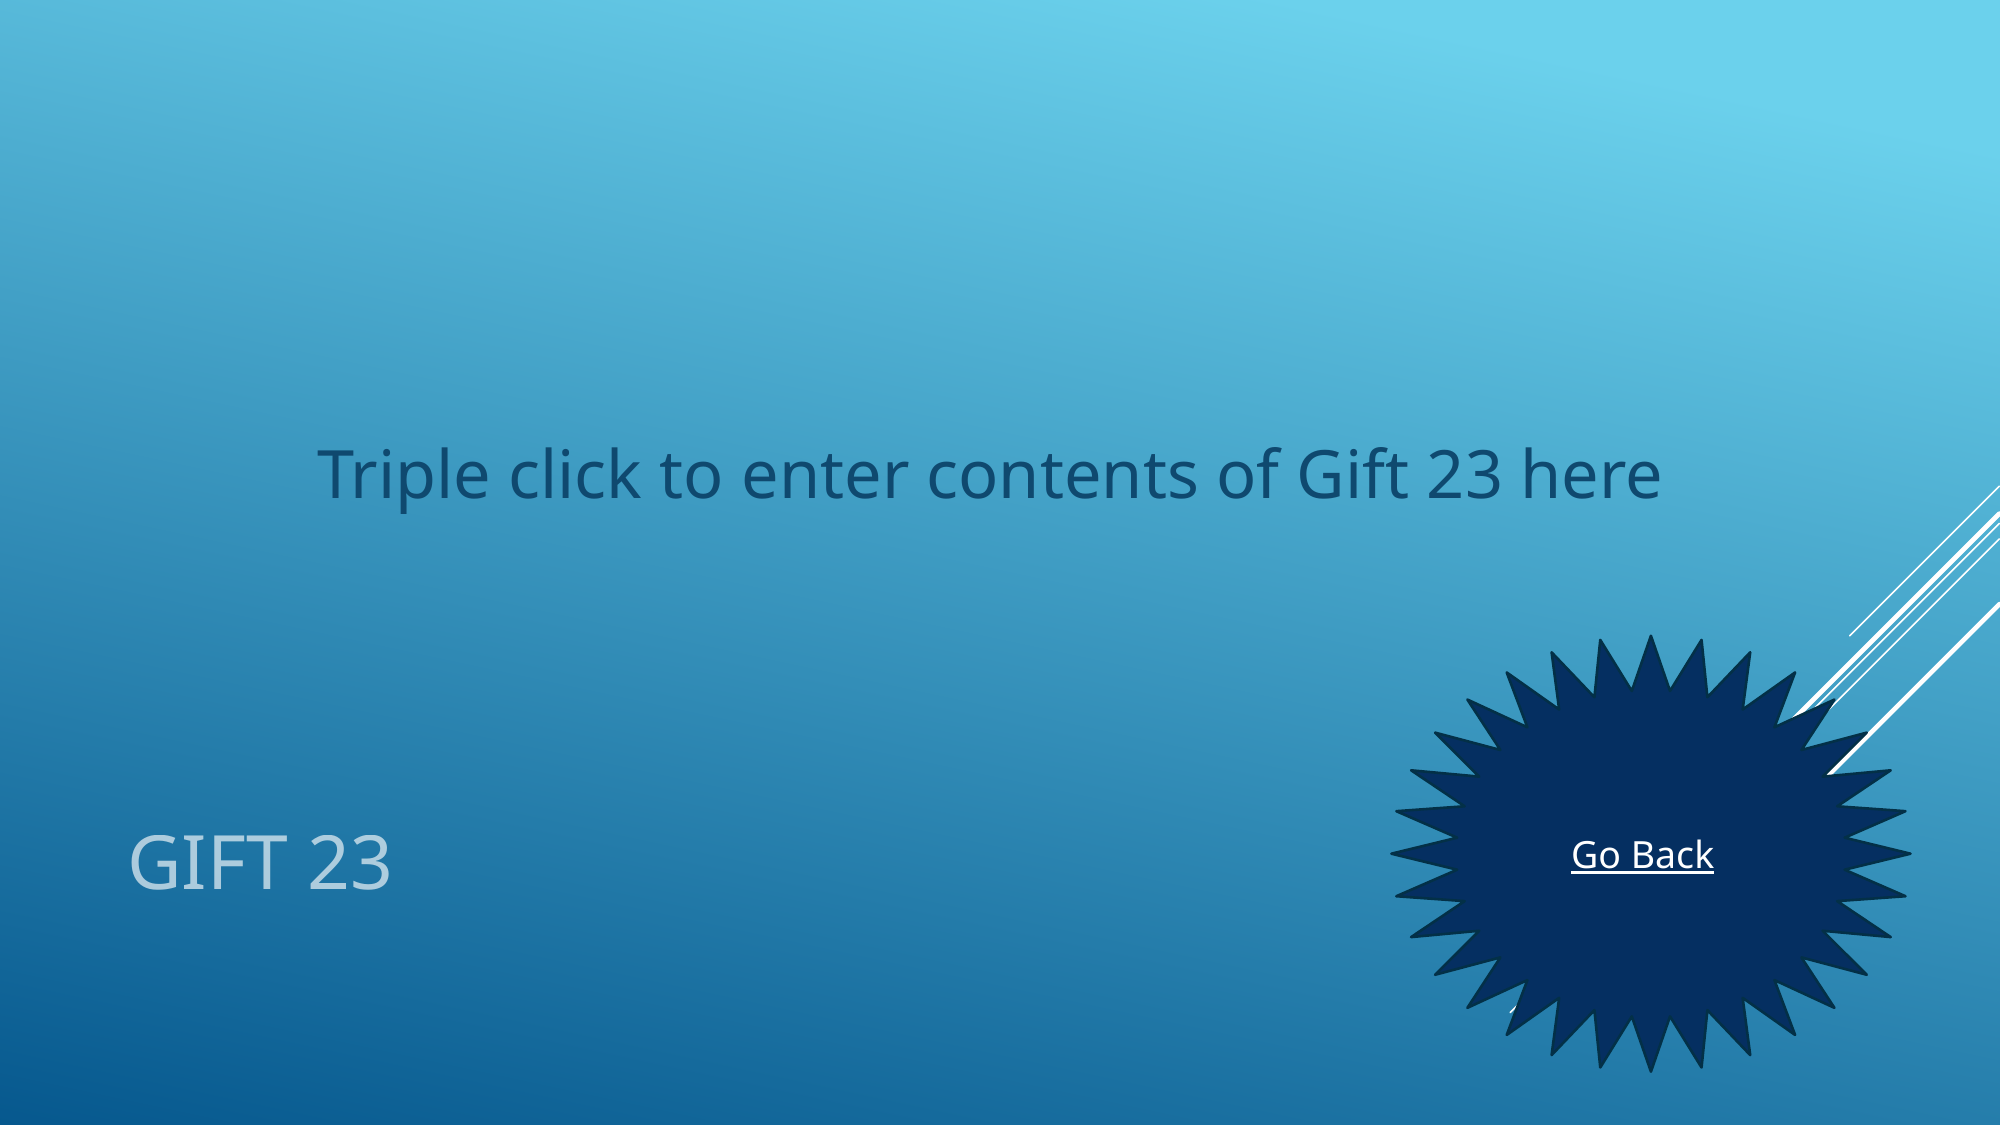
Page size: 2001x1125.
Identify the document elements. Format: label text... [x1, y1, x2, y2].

text_box Go Back [1556, 823, 1746, 890]
title Gift 23 [112, 736, 1495, 984]
title Gift 23 [1457, 736, 1496, 747]
text_box [1390, 634, 1912, 1073]
list Triple click to enter contents of Gift 23 here [302, 307, 1760, 636]
